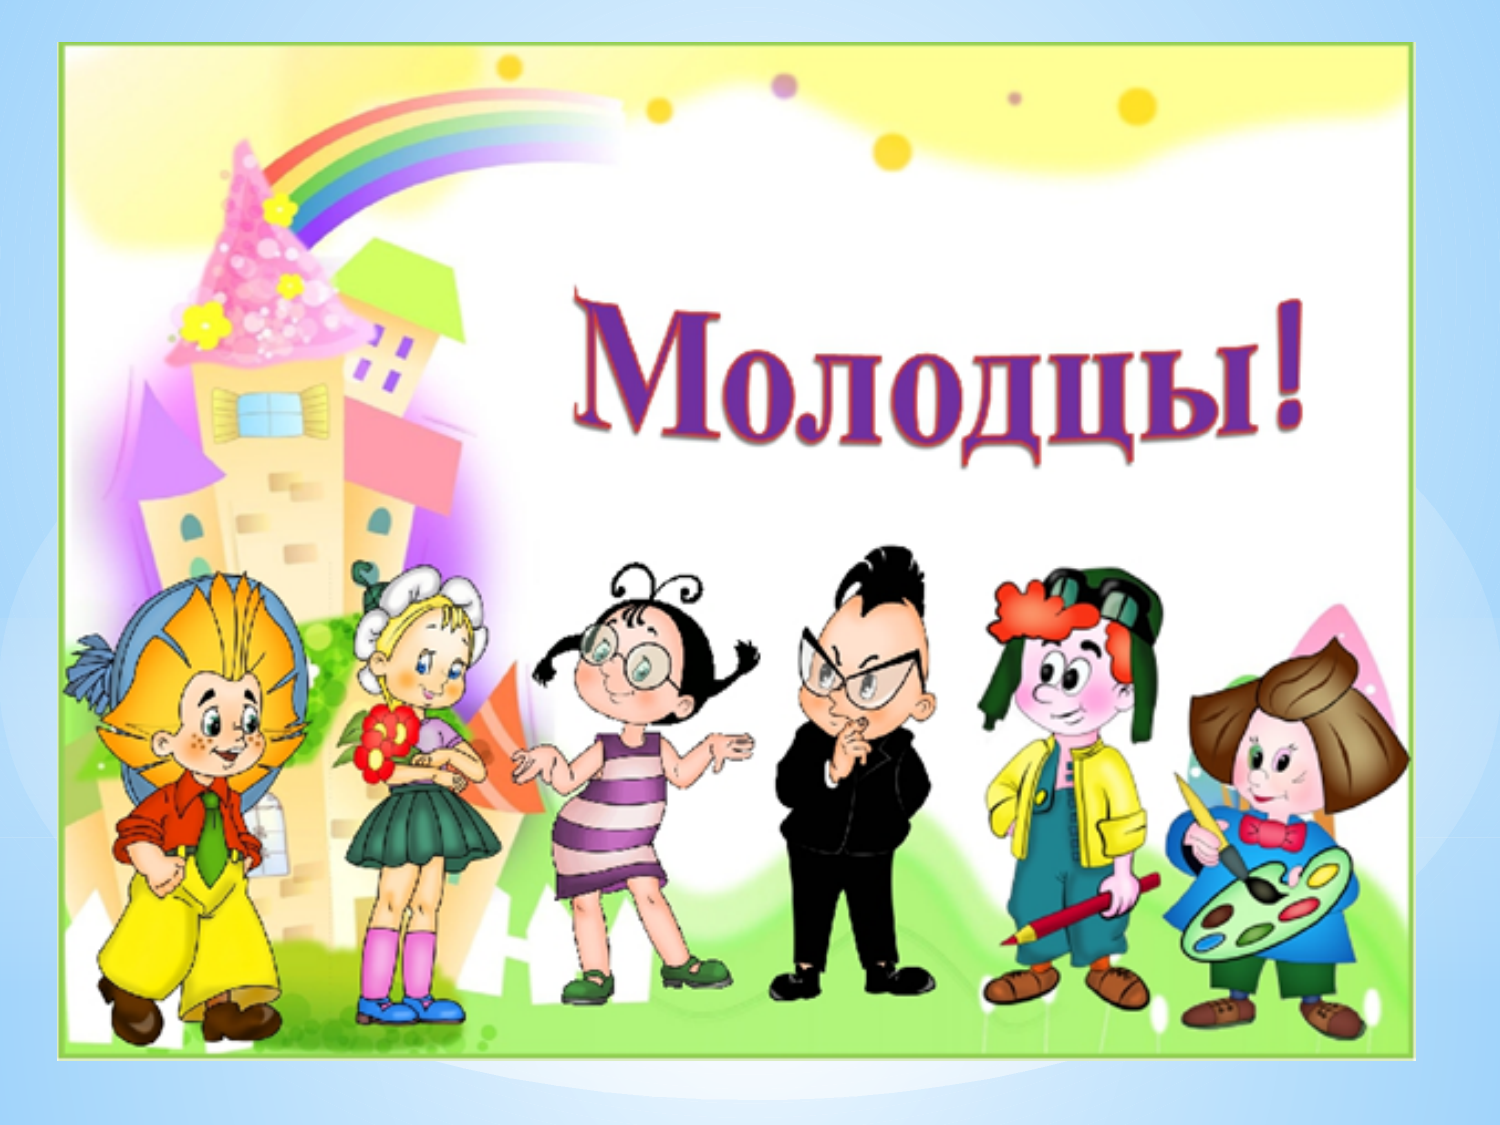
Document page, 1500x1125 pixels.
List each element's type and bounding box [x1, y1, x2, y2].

picture [56, 42, 1416, 1061]
